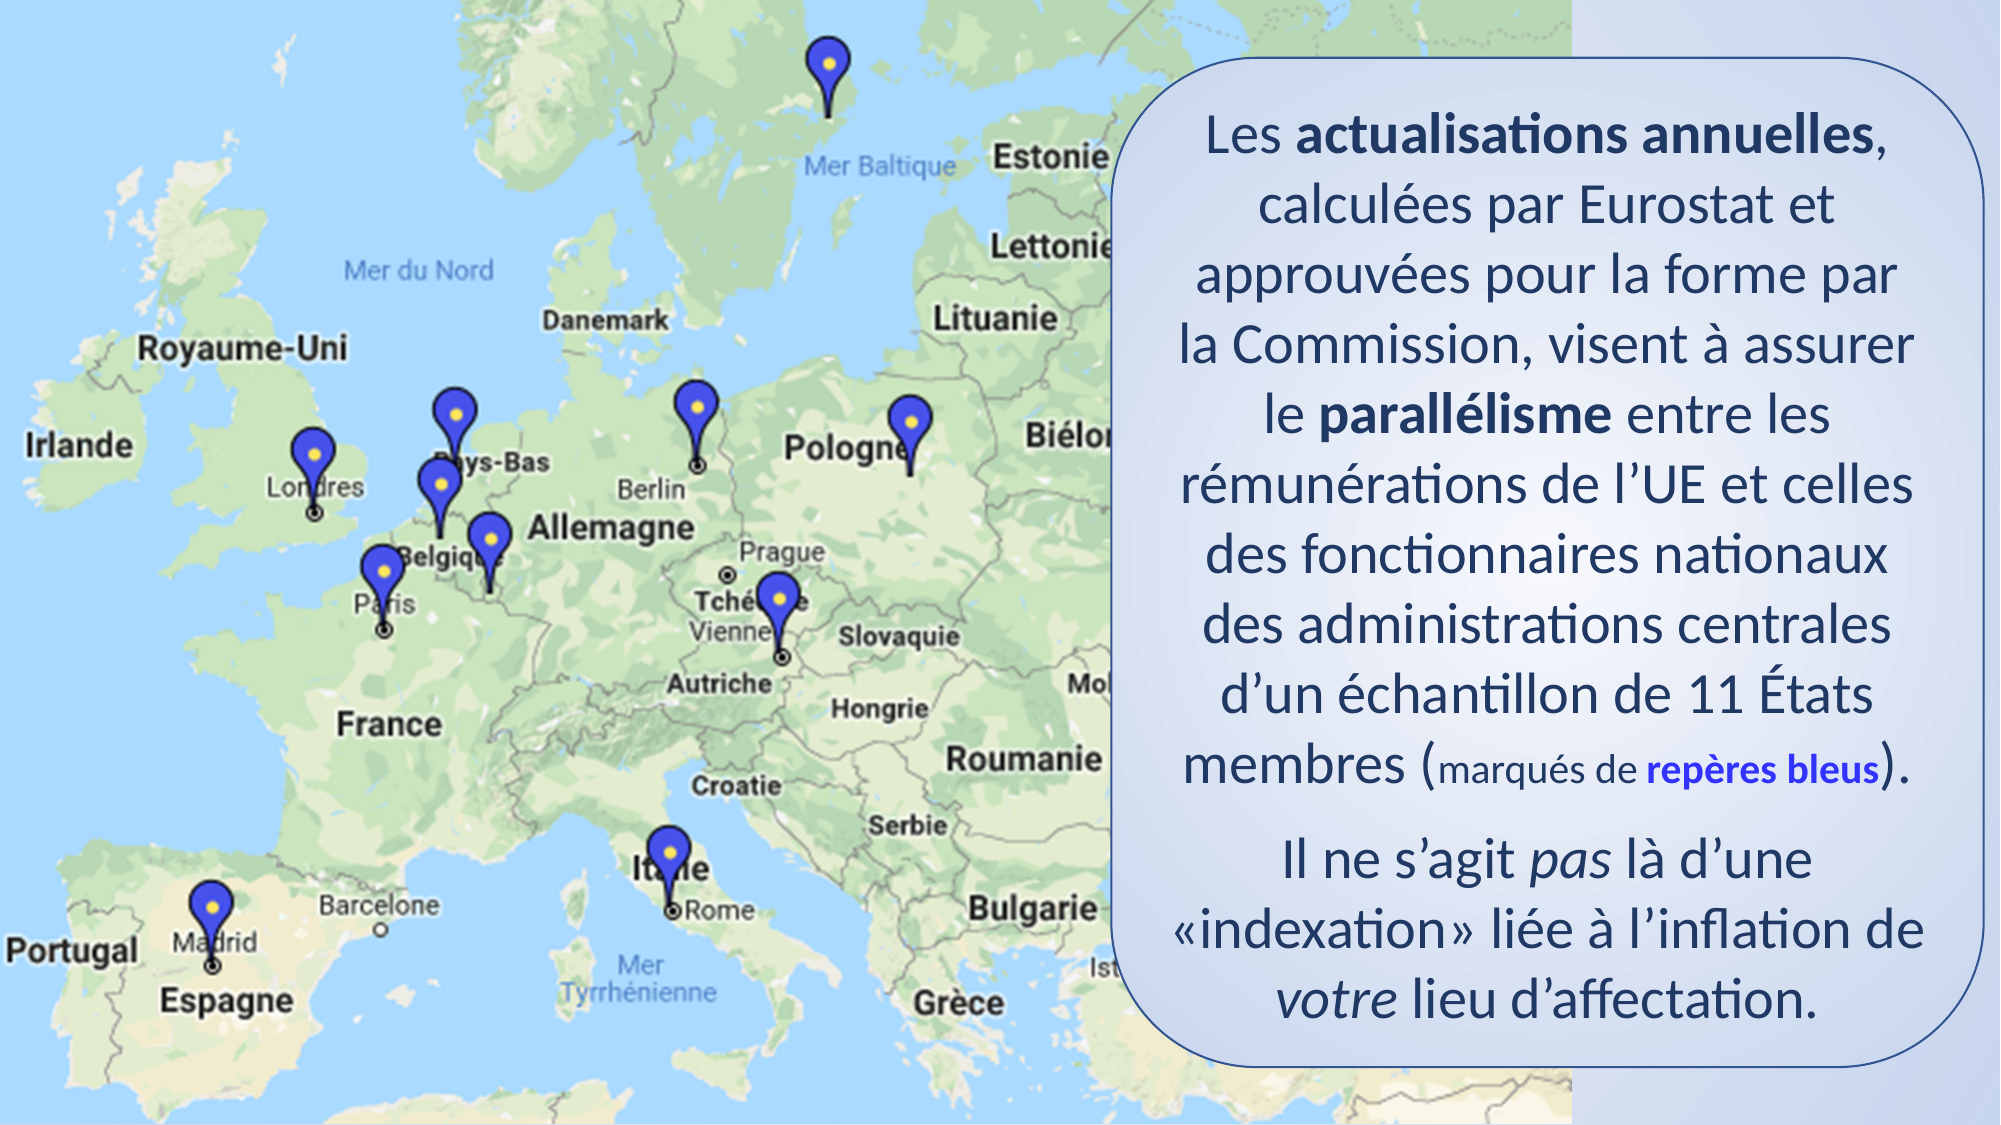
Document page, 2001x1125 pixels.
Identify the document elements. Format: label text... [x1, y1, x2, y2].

text_box Les actualisations annuelles, calculées par Eurostat et approuvées pour la forme par la Commission, visent à assurer le parallélisme entre les rémunérations de l’UE et celles des fonctionnaires nationaux des administrations centrales d’un échantillon de 11 États membres (marqués de repères bleus). Il ne s’agit pas là d’une «indexation» liée à l’inflation de votre lieu d’affectation. [1572, 56, 1985, 1069]
picture [0, 0, 1572, 1125]
